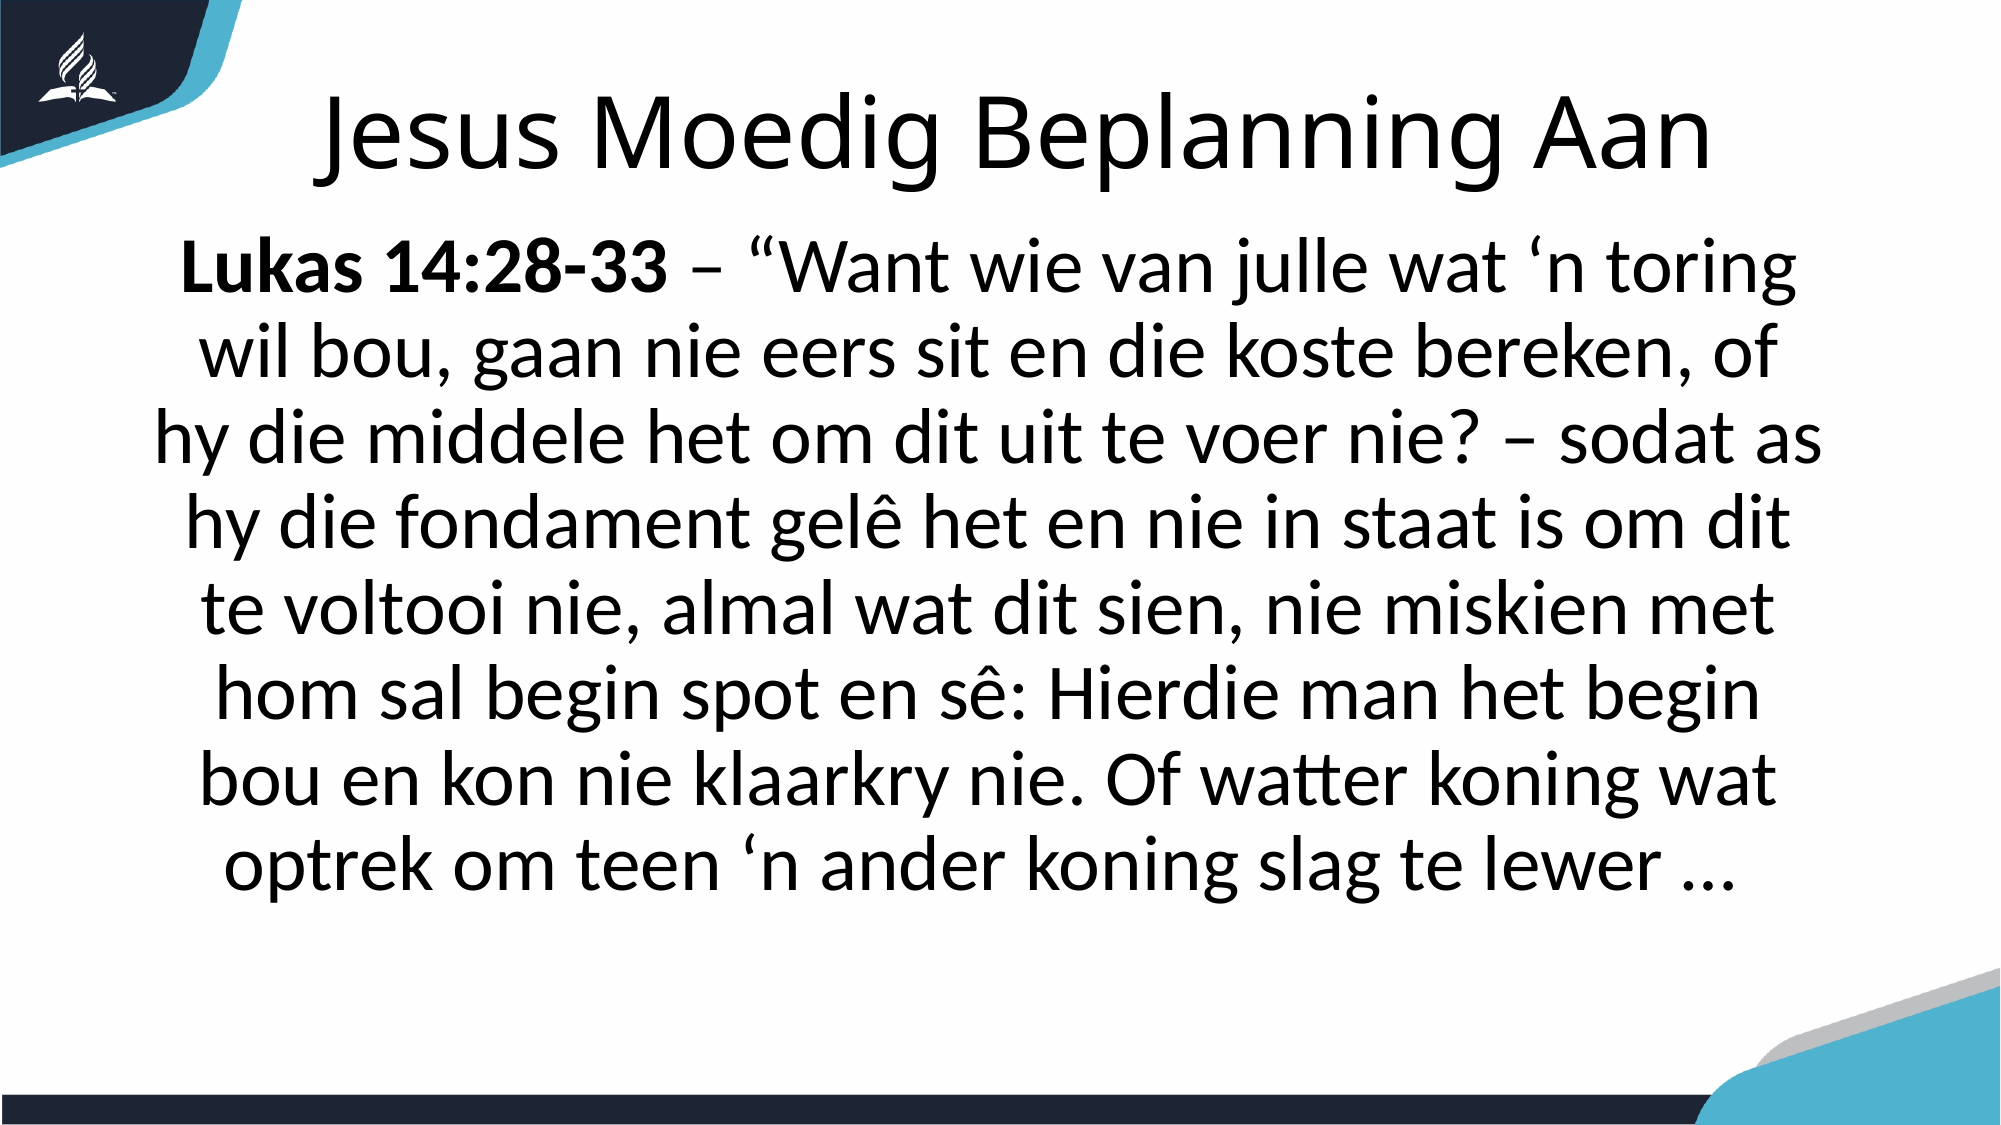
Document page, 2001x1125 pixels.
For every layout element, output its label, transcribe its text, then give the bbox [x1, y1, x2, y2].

text_box Jesus Moedig Beplanning Aan [155, 27, 1881, 245]
picture [0, 0, 2001, 1125]
list Lukas 14:28-33 – “Want wie van julle wat ‘n toring wil bou, gaan nie eers sit en die koste bereken, of hy die middele het om dit uit te voer nie? – sodat as hy die fondament gelê het en nie in staat is om dit te voltooi nie, almal wat dit sien, nie miskien met hom sal begin spot en sê: Hierdie man het begin bou en kon nie klaarkry nie. Of watter koning wat optrek om teen ‘n ander koning slag te lewer … [137, 216, 1863, 931]
